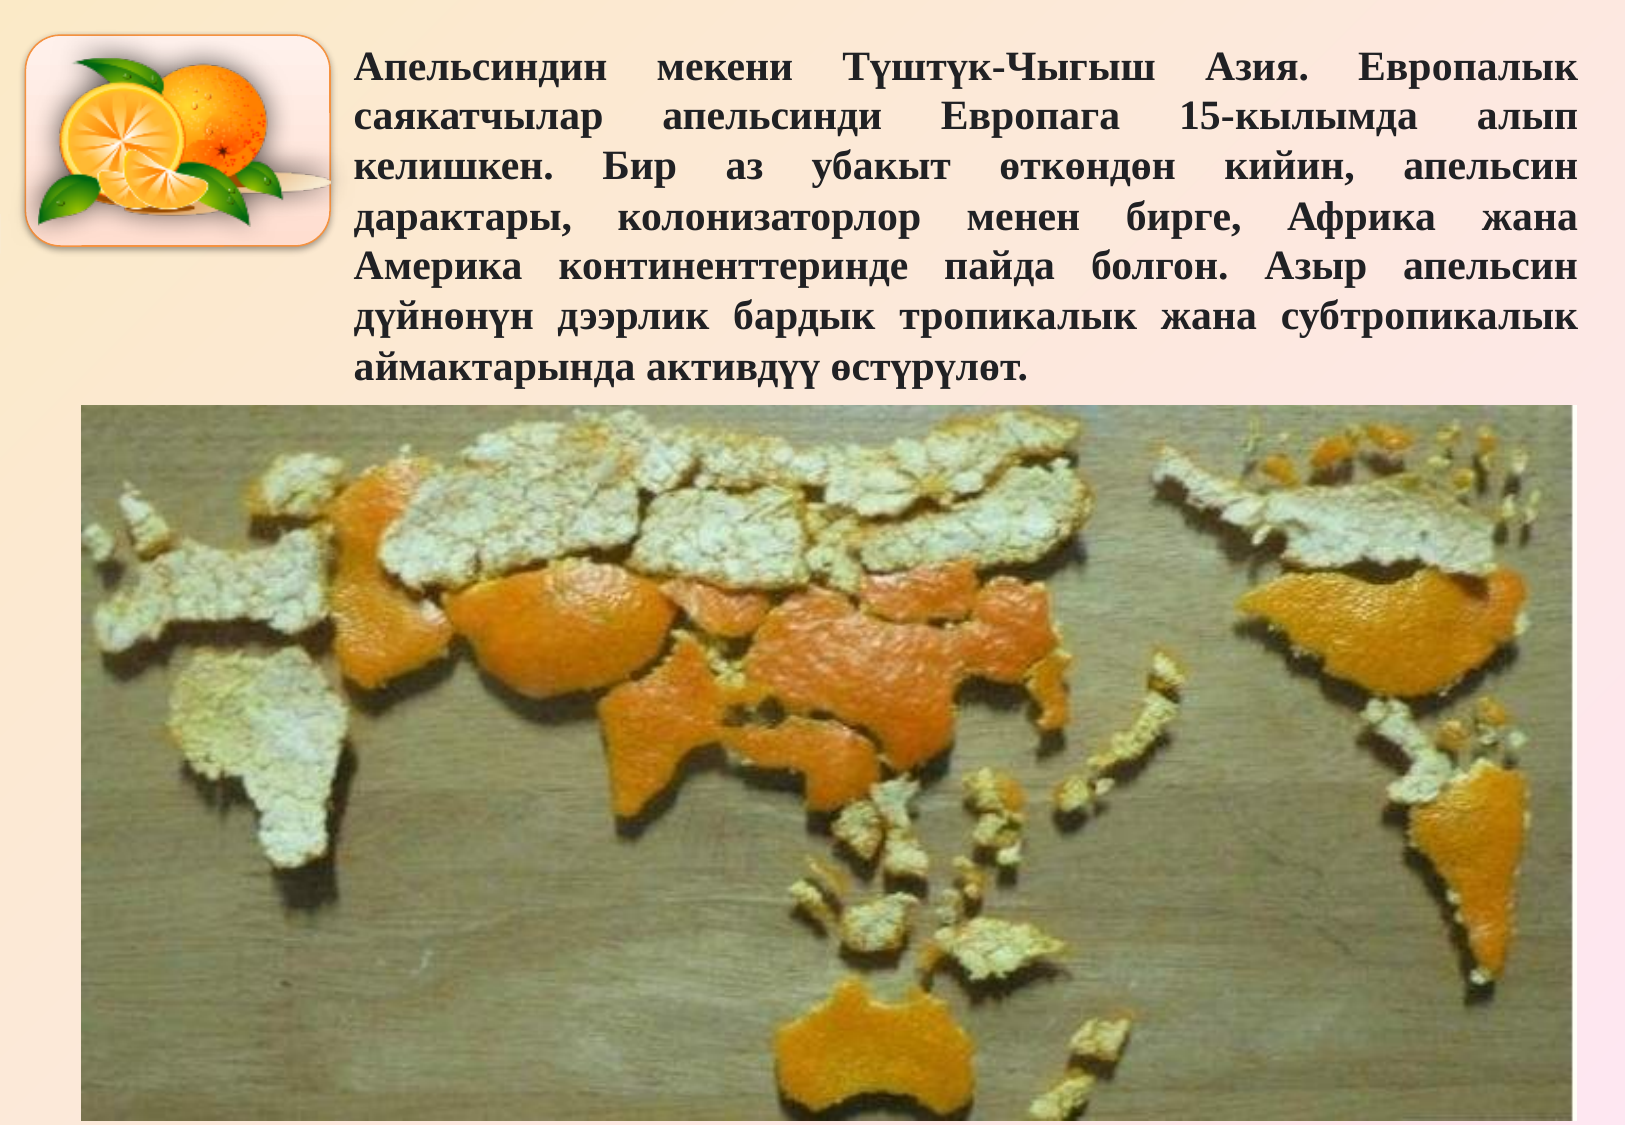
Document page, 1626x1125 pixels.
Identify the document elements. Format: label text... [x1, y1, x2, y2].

picture [81, 405, 1578, 1122]
text_box Апельсиндин мекени Түштүк-Чыгыш Азия. Европалык саякатчылар апельсинди Европага 15-кылымда алып келишкен. Бир аз убакыт өткөндөн кийин, апельсин дарактары, колонизаторлор менен бирге, Африка жана Америка континенттеринде пайда болгон. Азыр апельсин дүйнөнүн дээрлик бардык тропикалык жана субтропикалык аймактарында активдүү өстүрүлөт. [338, 30, 1594, 446]
picture [38, 58, 331, 227]
